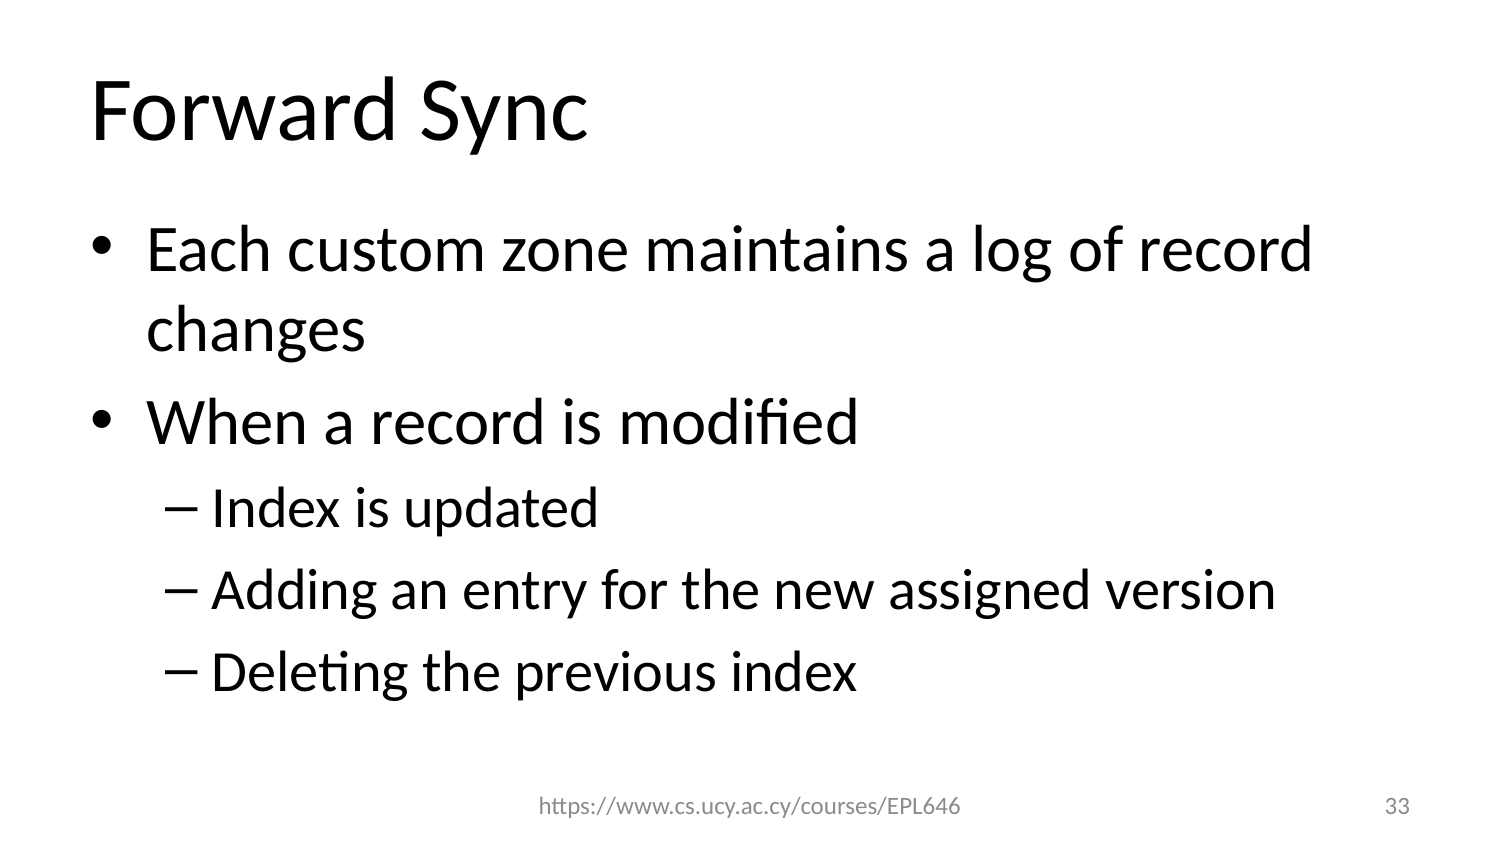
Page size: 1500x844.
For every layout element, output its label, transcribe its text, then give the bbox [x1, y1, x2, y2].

slide_number 33 [1074, 782, 1425, 827]
footer https://www.cs.ucy.ac.cy/courses/EPL646 [512, 782, 988, 827]
list Each custom zone maintains a log of record changes When a record is modified Index is updated Adding an entry for the new assigned version Deleting the previous index [75, 196, 1425, 754]
title Forward Sync [75, 33, 1425, 175]
